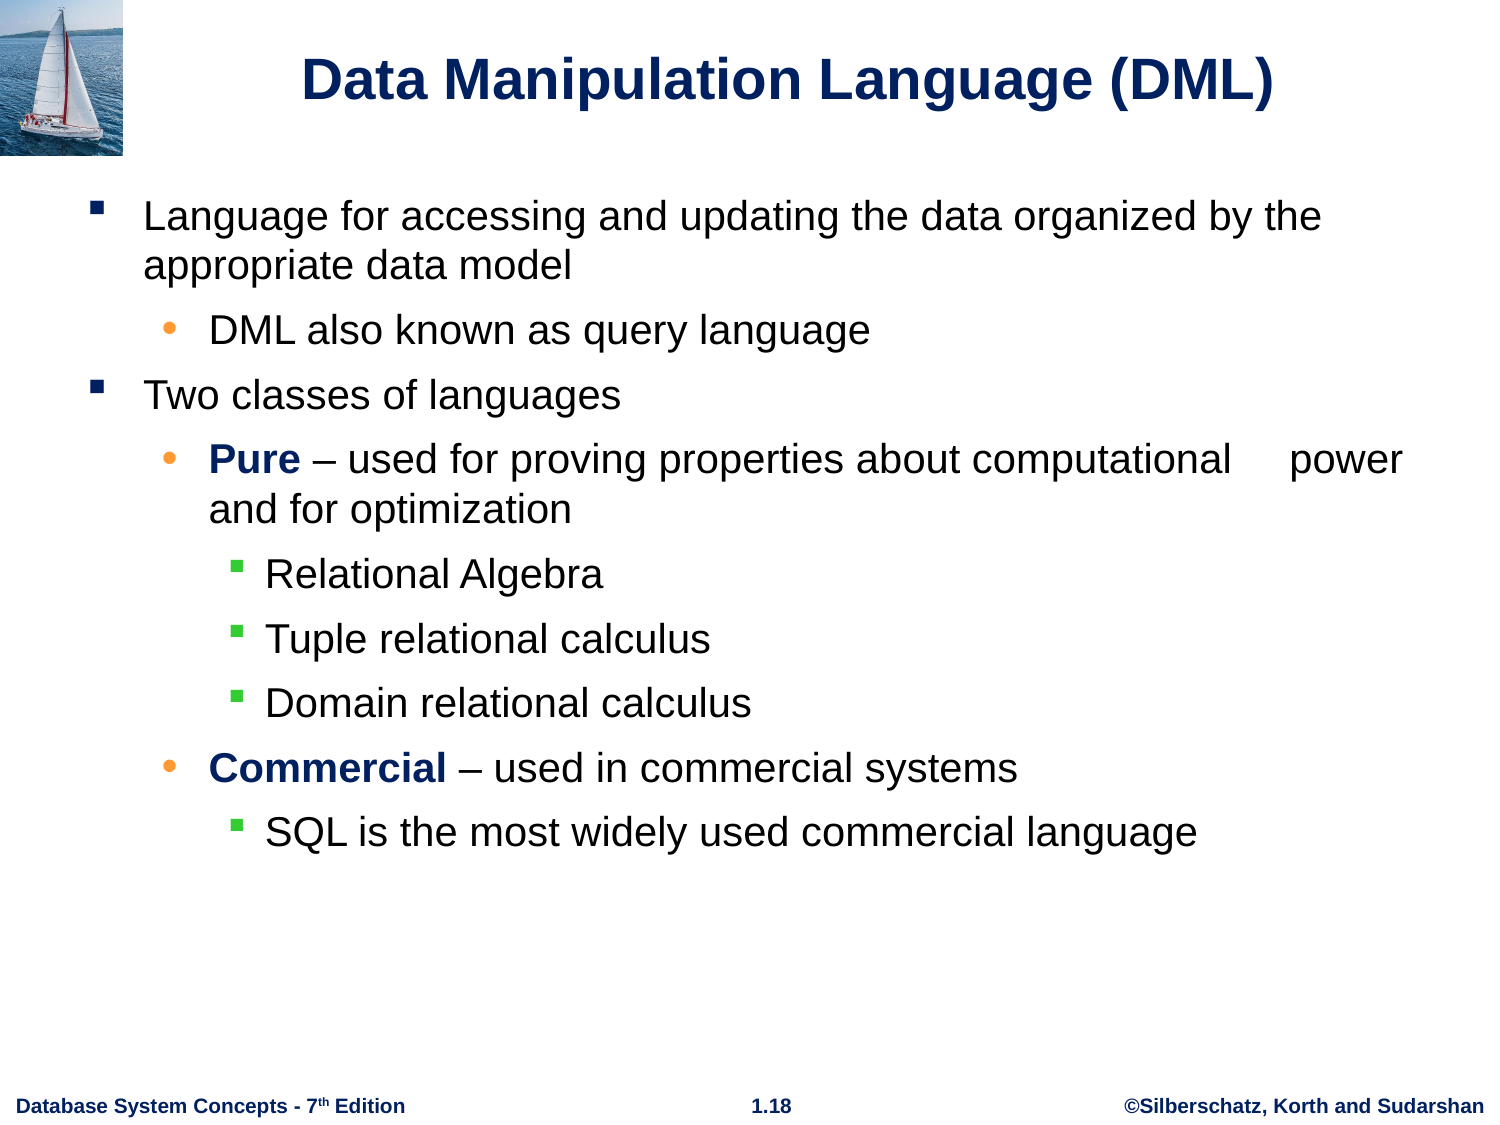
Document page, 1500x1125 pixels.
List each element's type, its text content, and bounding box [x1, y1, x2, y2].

title Data Manipulation Language (DML) [125, 18, 1452, 120]
picture [0, 0, 123, 156]
list Language for accessing and updating the data organized by the appropriate data model DML also known as query language Two classes of languages Pure – used for proving properties about computational power and for optimization Relational Algebra Tuple relational calculus Domain relational calculus Commercial – used in commercial systems SQL is the most widely used commercial language [71, 180, 1451, 1062]
